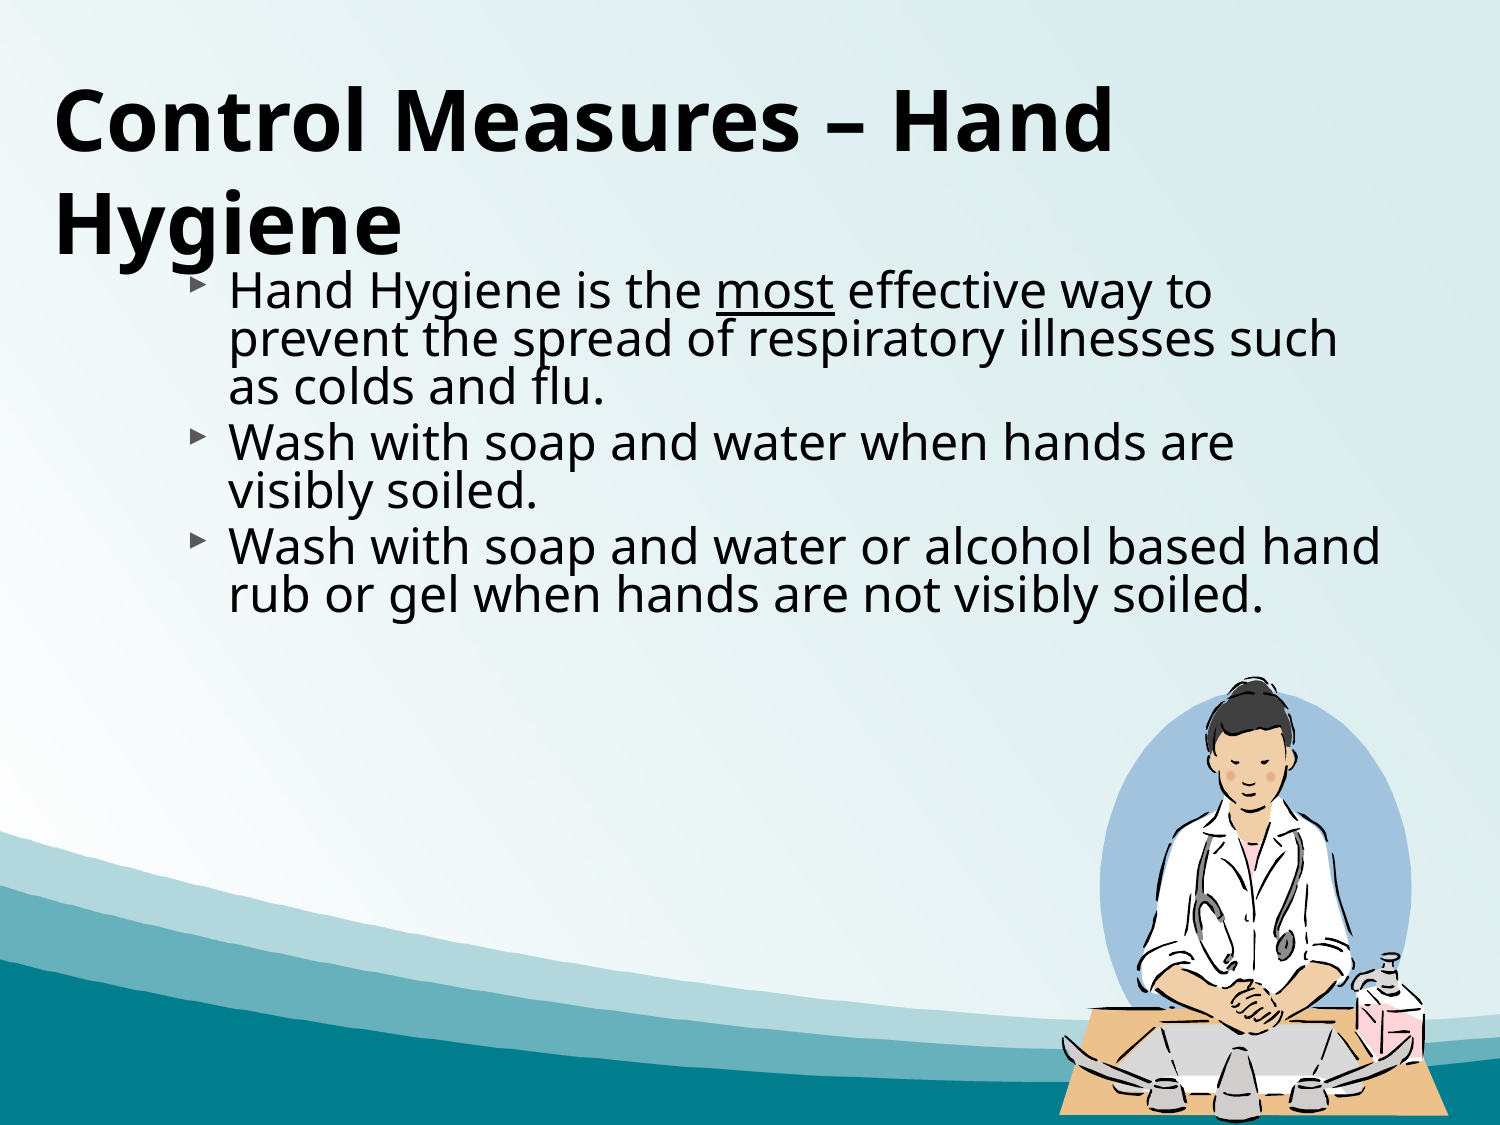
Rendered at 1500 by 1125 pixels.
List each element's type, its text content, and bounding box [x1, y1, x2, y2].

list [1057, 674, 1451, 1125]
list Hand Hygiene is the most effective way to prevent the spread of respiratory illnesses such as colds and flu. Wash with soap and water when hands are visibly soiled. Wash with soap and water or alcohol based hand rub or gel when hands are not visibly soiled. [154, 262, 1405, 938]
picture [0, 0, 1500, 1125]
title Control Measures – Hand Hygiene [37, 112, 1488, 225]
